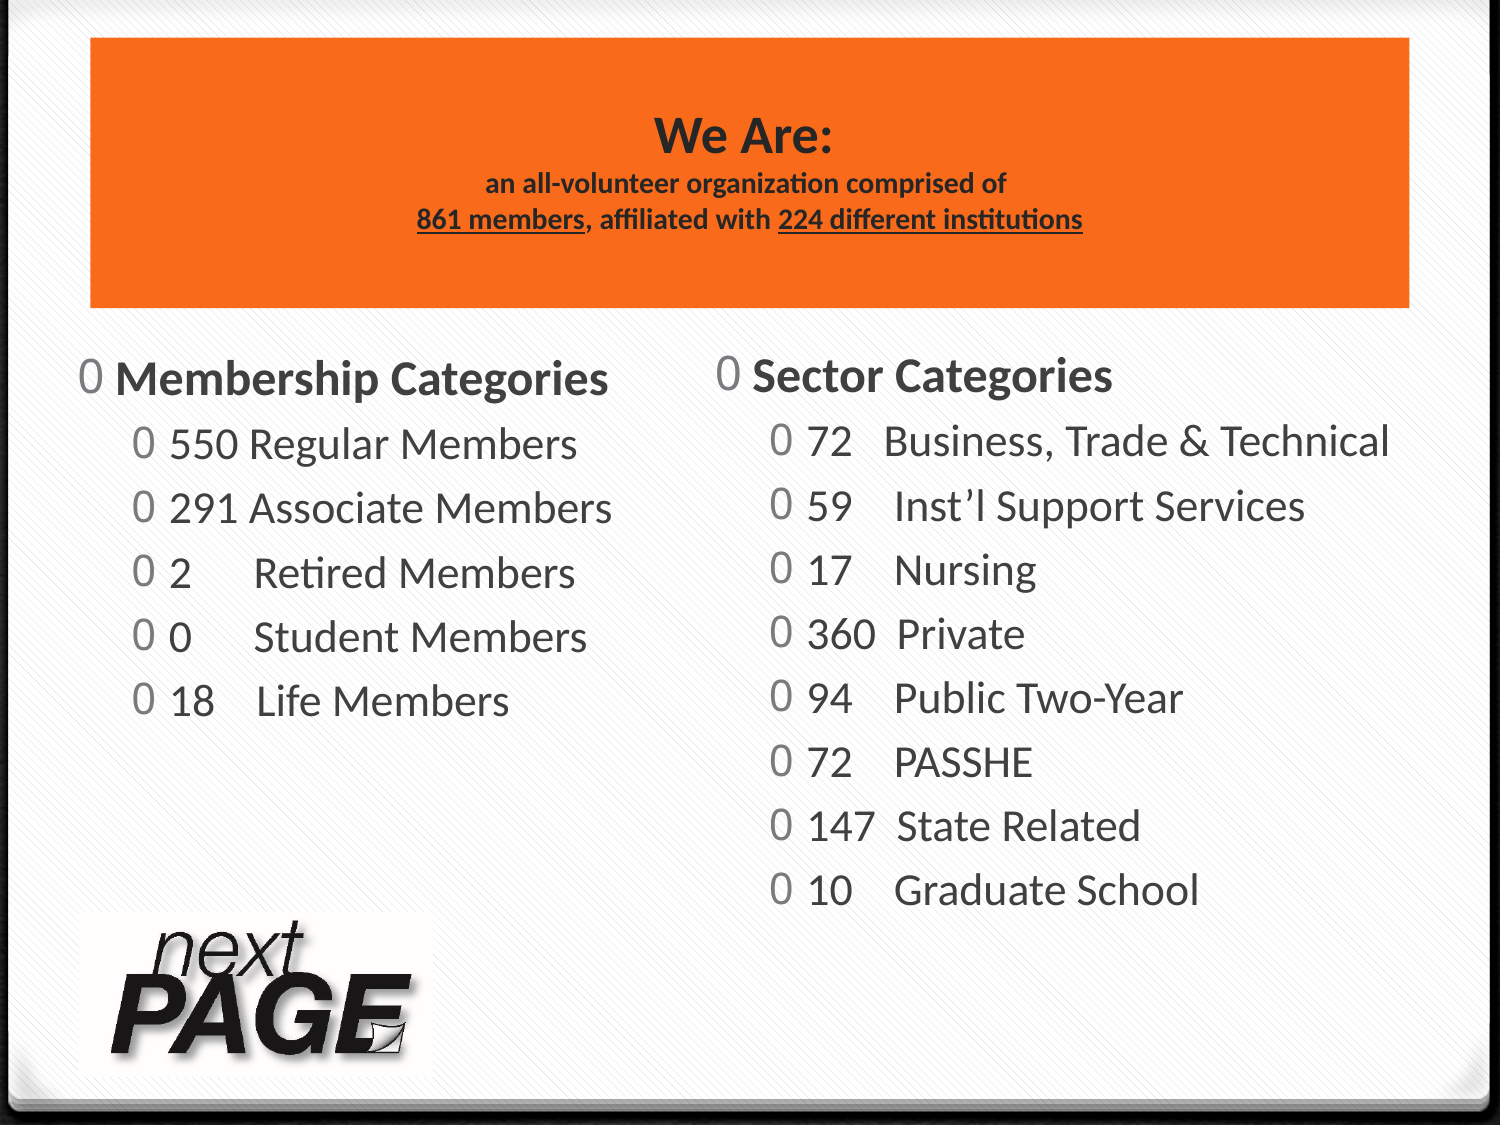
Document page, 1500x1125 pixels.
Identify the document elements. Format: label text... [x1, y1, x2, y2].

picture [0, 0, 1500, 1125]
list Membership Categories 550 Regular Members 291 Associate Members 2 Retired Members 0 Student Members 18 Life Members [62, 337, 688, 986]
list Sector Categories 72 Business, Trade & Technical 59 Inst’l Support Services 17 Nursing 360 Private 94 Public Two-Year 72 PASSHE 147 State Related 10 Graduate School [699, 334, 1438, 1088]
title We Are: an all-volunteer organization comprised of 861 members, affiliated with 224 different institutions [90, 37, 1410, 309]
